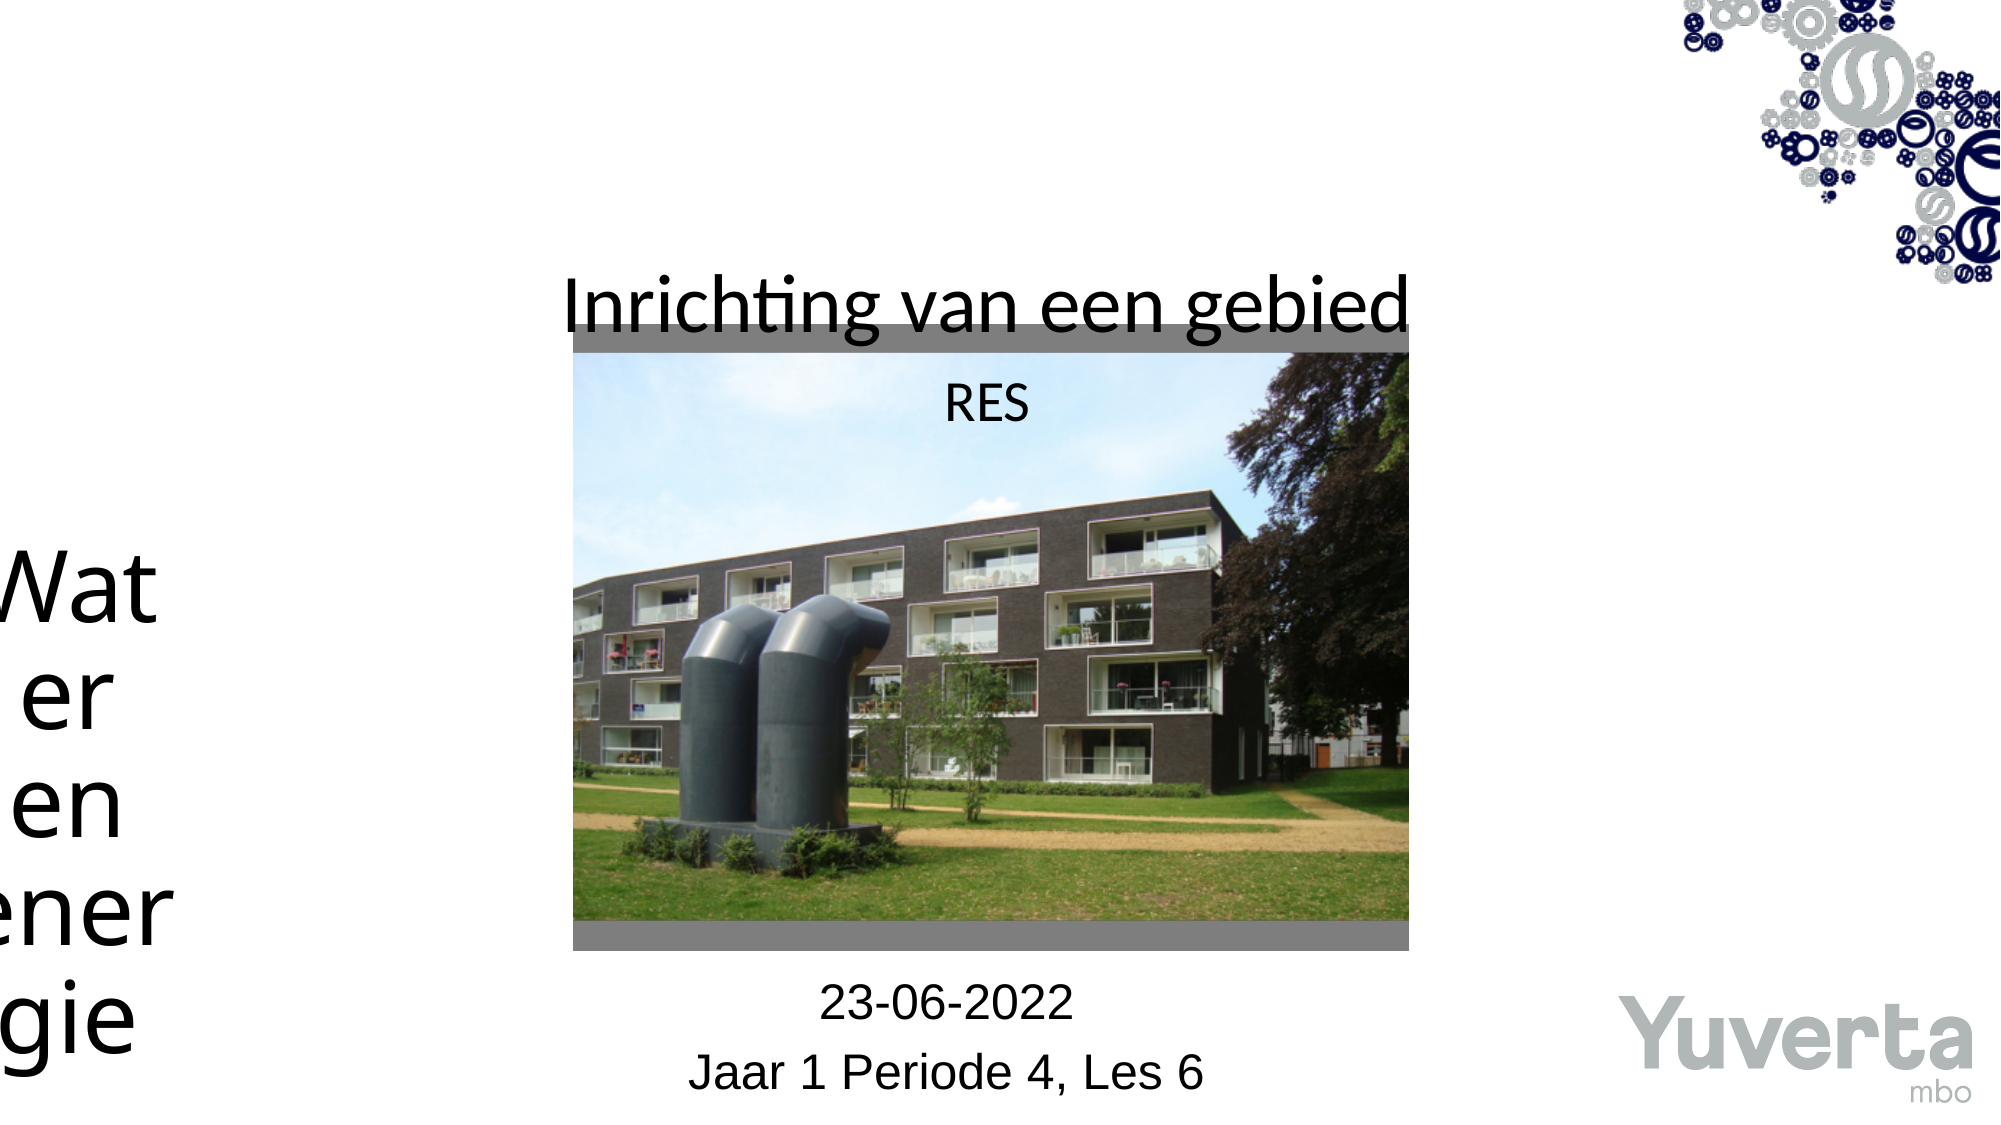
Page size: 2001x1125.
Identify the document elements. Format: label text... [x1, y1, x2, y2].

picture [0, 0, 2000, 1125]
picture [573, 324, 1409, 951]
title Water en energie [0, 132, 185, 1091]
subtitle Inrichting van een gebied RES [287, 253, 1688, 1028]
text_box 23-06-2022 Jaar 1 Periode 4, Les 6 [645, 962, 1248, 1125]
